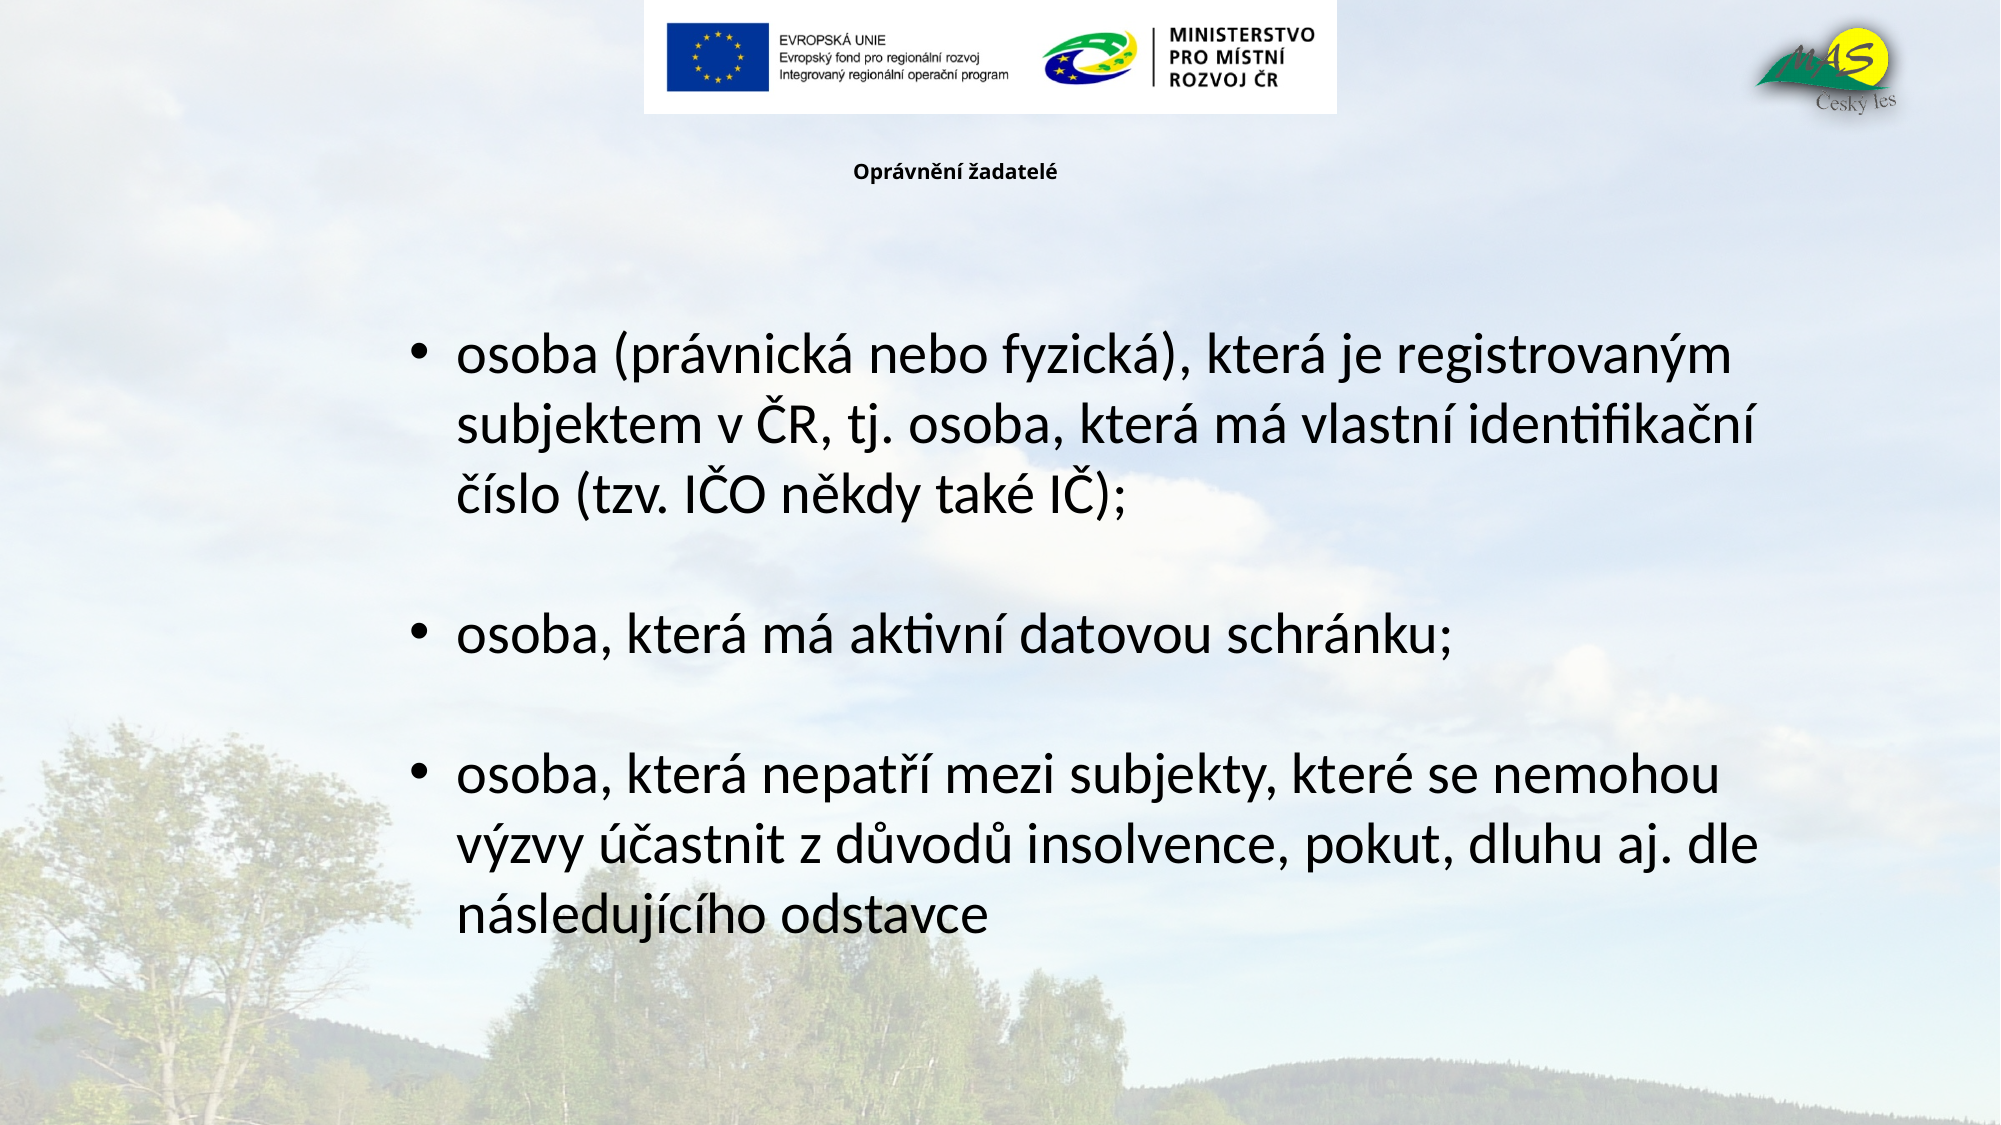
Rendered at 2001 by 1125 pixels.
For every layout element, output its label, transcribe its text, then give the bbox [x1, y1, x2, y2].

picture [1753, 28, 1896, 115]
text_box osoba (právnická nebo fyzická), která je registrovaným subjektem v ČR, tj. osoba, která má vlastní identifikační číslo (tzv. IČO někdy také IČ); osoba, která má aktivní datovou schránku; osoba, která nepatří mezi subjekty, které se nemohou výzvy účastnit z důvodů insolvence, pokut, dluhu aj. dle následujícího odstavce [319, 308, 1790, 953]
title Oprávnění žadatelé [599, 107, 1313, 228]
picture [644, 0, 1337, 115]
